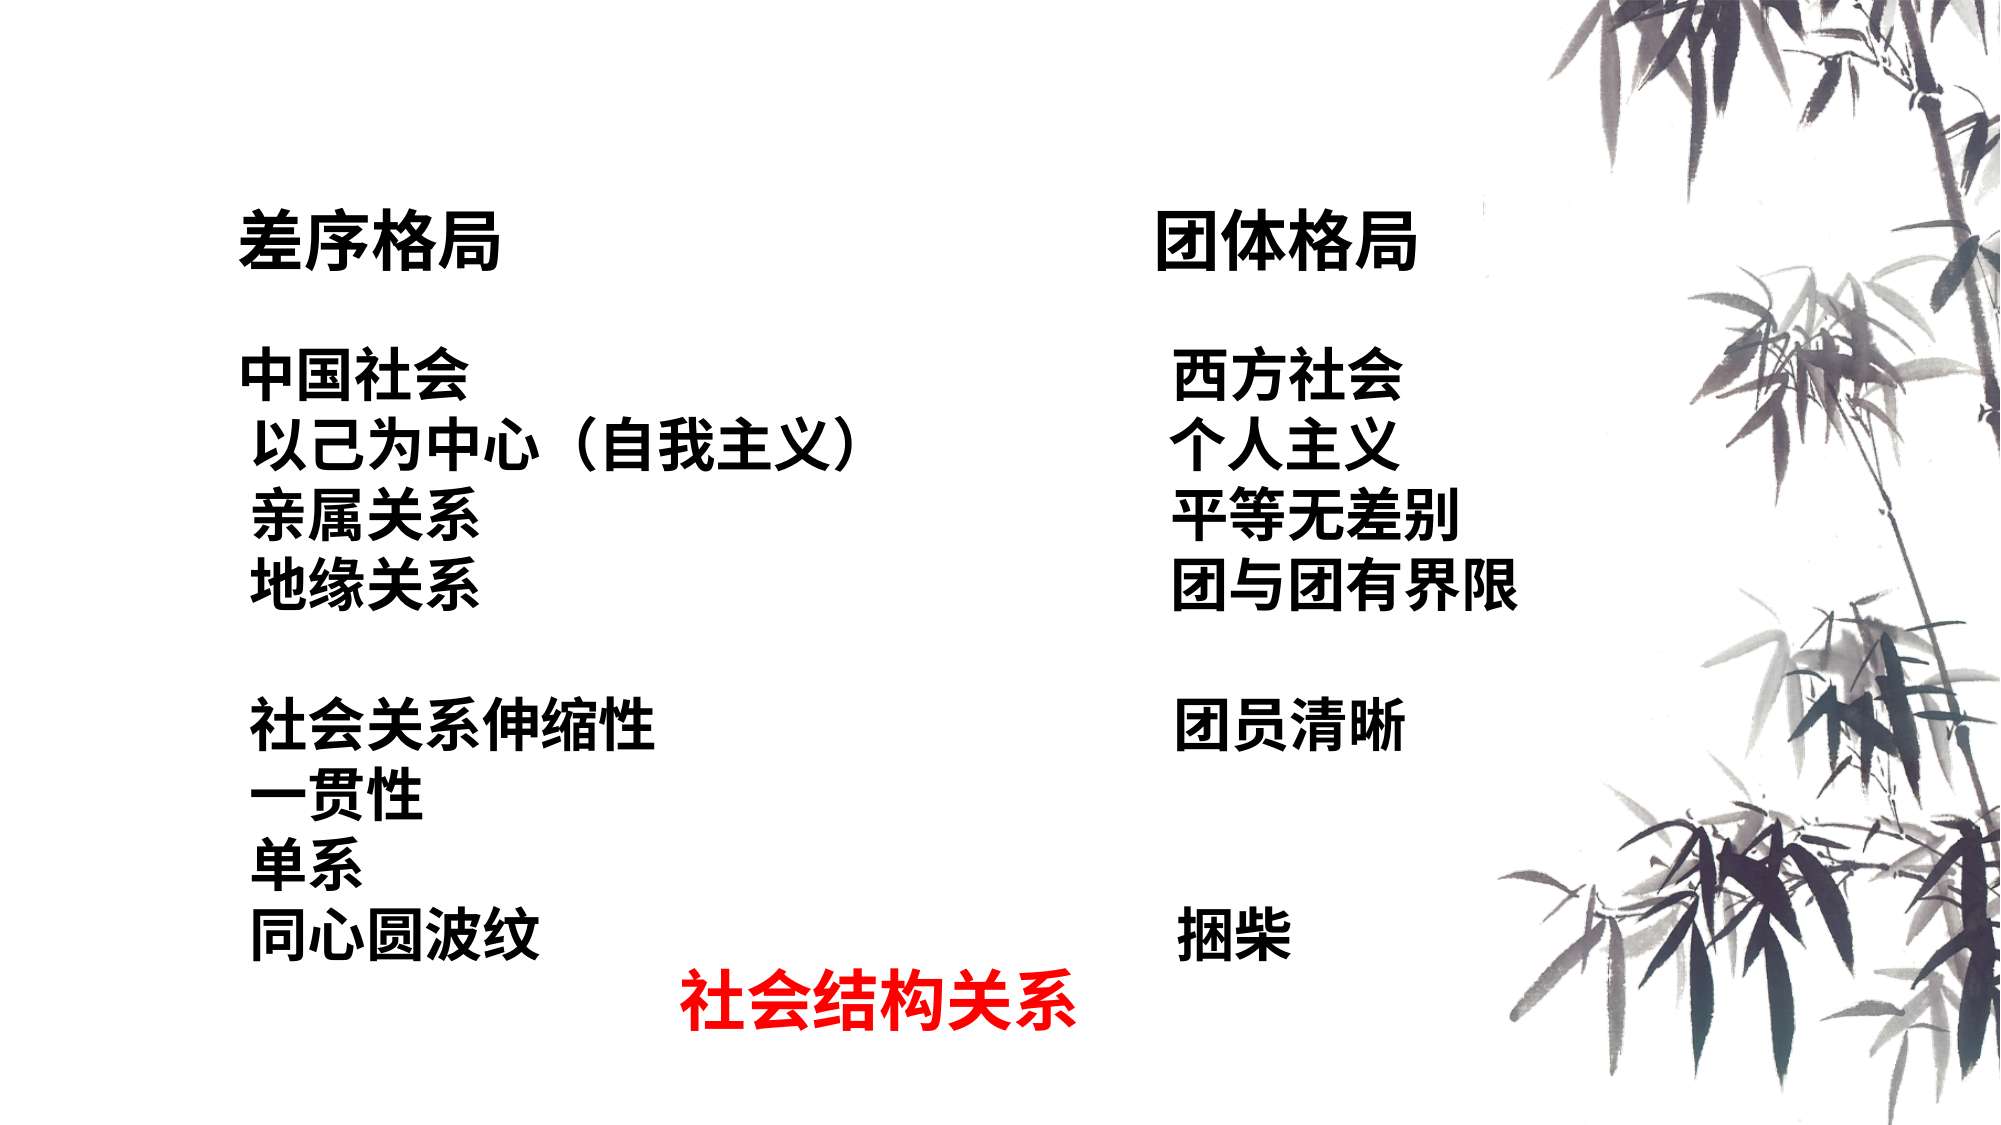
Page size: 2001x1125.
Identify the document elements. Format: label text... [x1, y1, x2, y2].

picture [1417, 0, 2000, 1125]
text_box 差序格局 团体格局 中国社会 西方社会 以己为中心（自我主义） 个人主义 亲属关系 平等无差别 地缘关系 团与团有界限 社会关系伸缩性 团员清晰 一贯性 单系 同心圆波纹 捆柴 [154, 191, 1417, 976]
text_box 社会结构关系 [664, 951, 1218, 1047]
